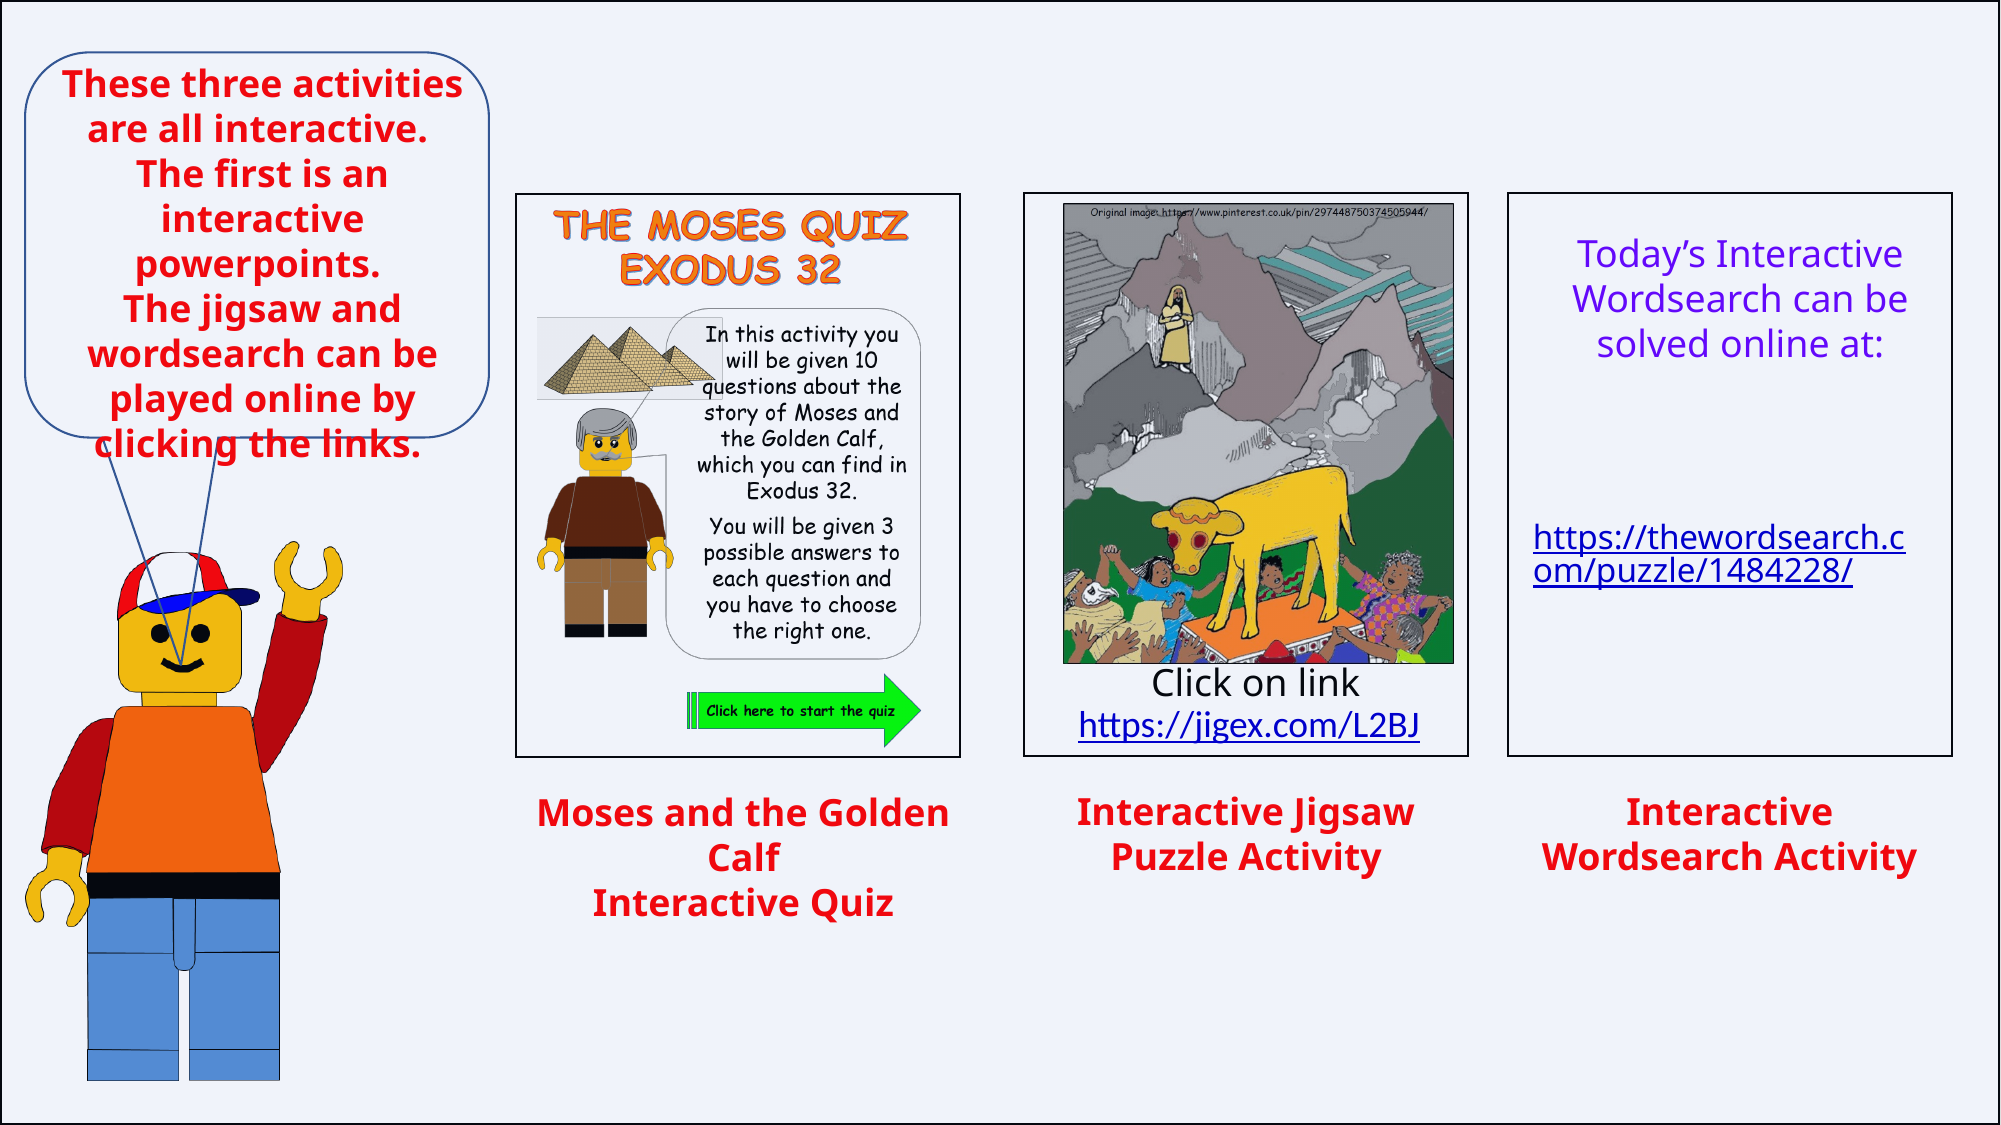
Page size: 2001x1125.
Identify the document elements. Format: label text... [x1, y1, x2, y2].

text_box [0, 0, 2000, 1125]
picture [1063, 203, 1454, 664]
picture [25, 541, 343, 1081]
text_box https://thewordsearch.com/puzzle/1484228/ [1518, 468, 1925, 649]
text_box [25, 52, 498, 482]
picture [537, 200, 931, 748]
text_box https://jigex.com/L2BJ [1063, 693, 1454, 798]
